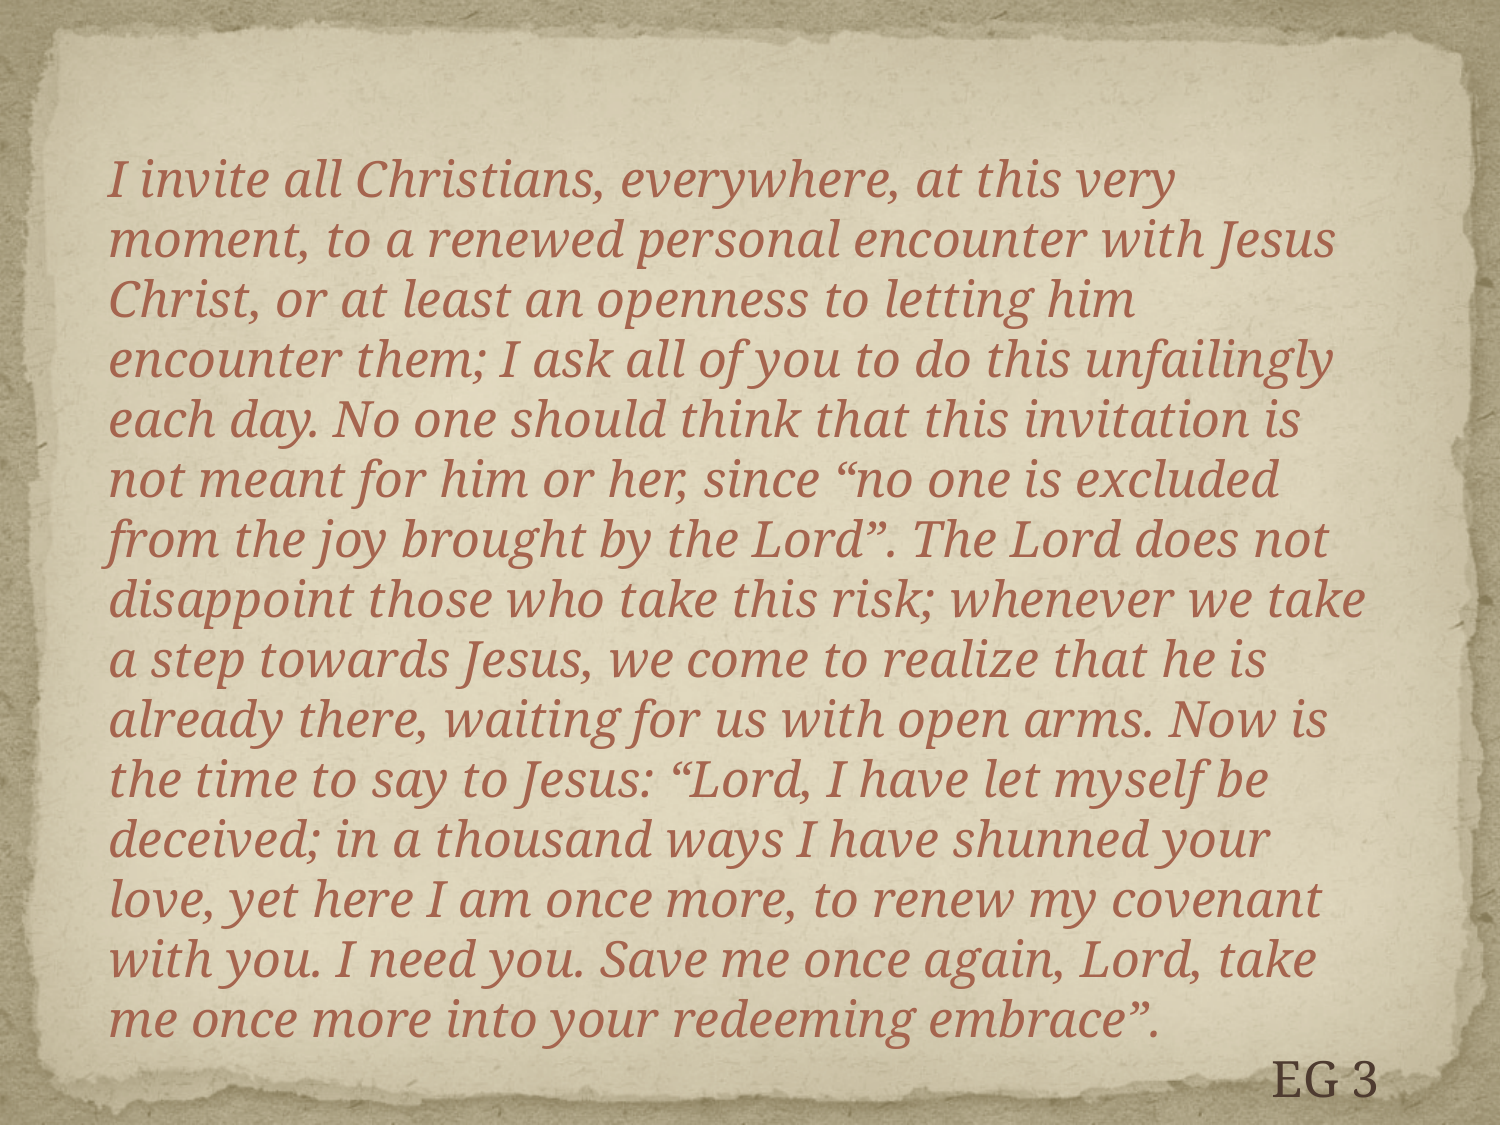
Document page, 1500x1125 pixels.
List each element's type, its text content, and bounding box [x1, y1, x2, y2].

text_box I invite all Christians, everywhere, at this very moment, to a renewed personal encounter with Jesus Christ, or at least an openness to letting him encounter them; I ask all of you to do this unfailingly each day. No one should think that this invitation is not meant for him or her, since “no one is excluded from the joy brought by the Lord”. The Lord does not disappoint those who take this risk; whenever we take a step towards Jesus, we come to realize that he is already there, waiting for us with open arms. Now is the time to say to Jesus: “Lord, I have let myself be deceived; in a thousand ways I have shunned your love, yet here I am once more, to renew my covenant with you. I need you. Save me once again, Lord, take me once more into your redeeming embrace”. EG 3 [93, 140, 1395, 1125]
